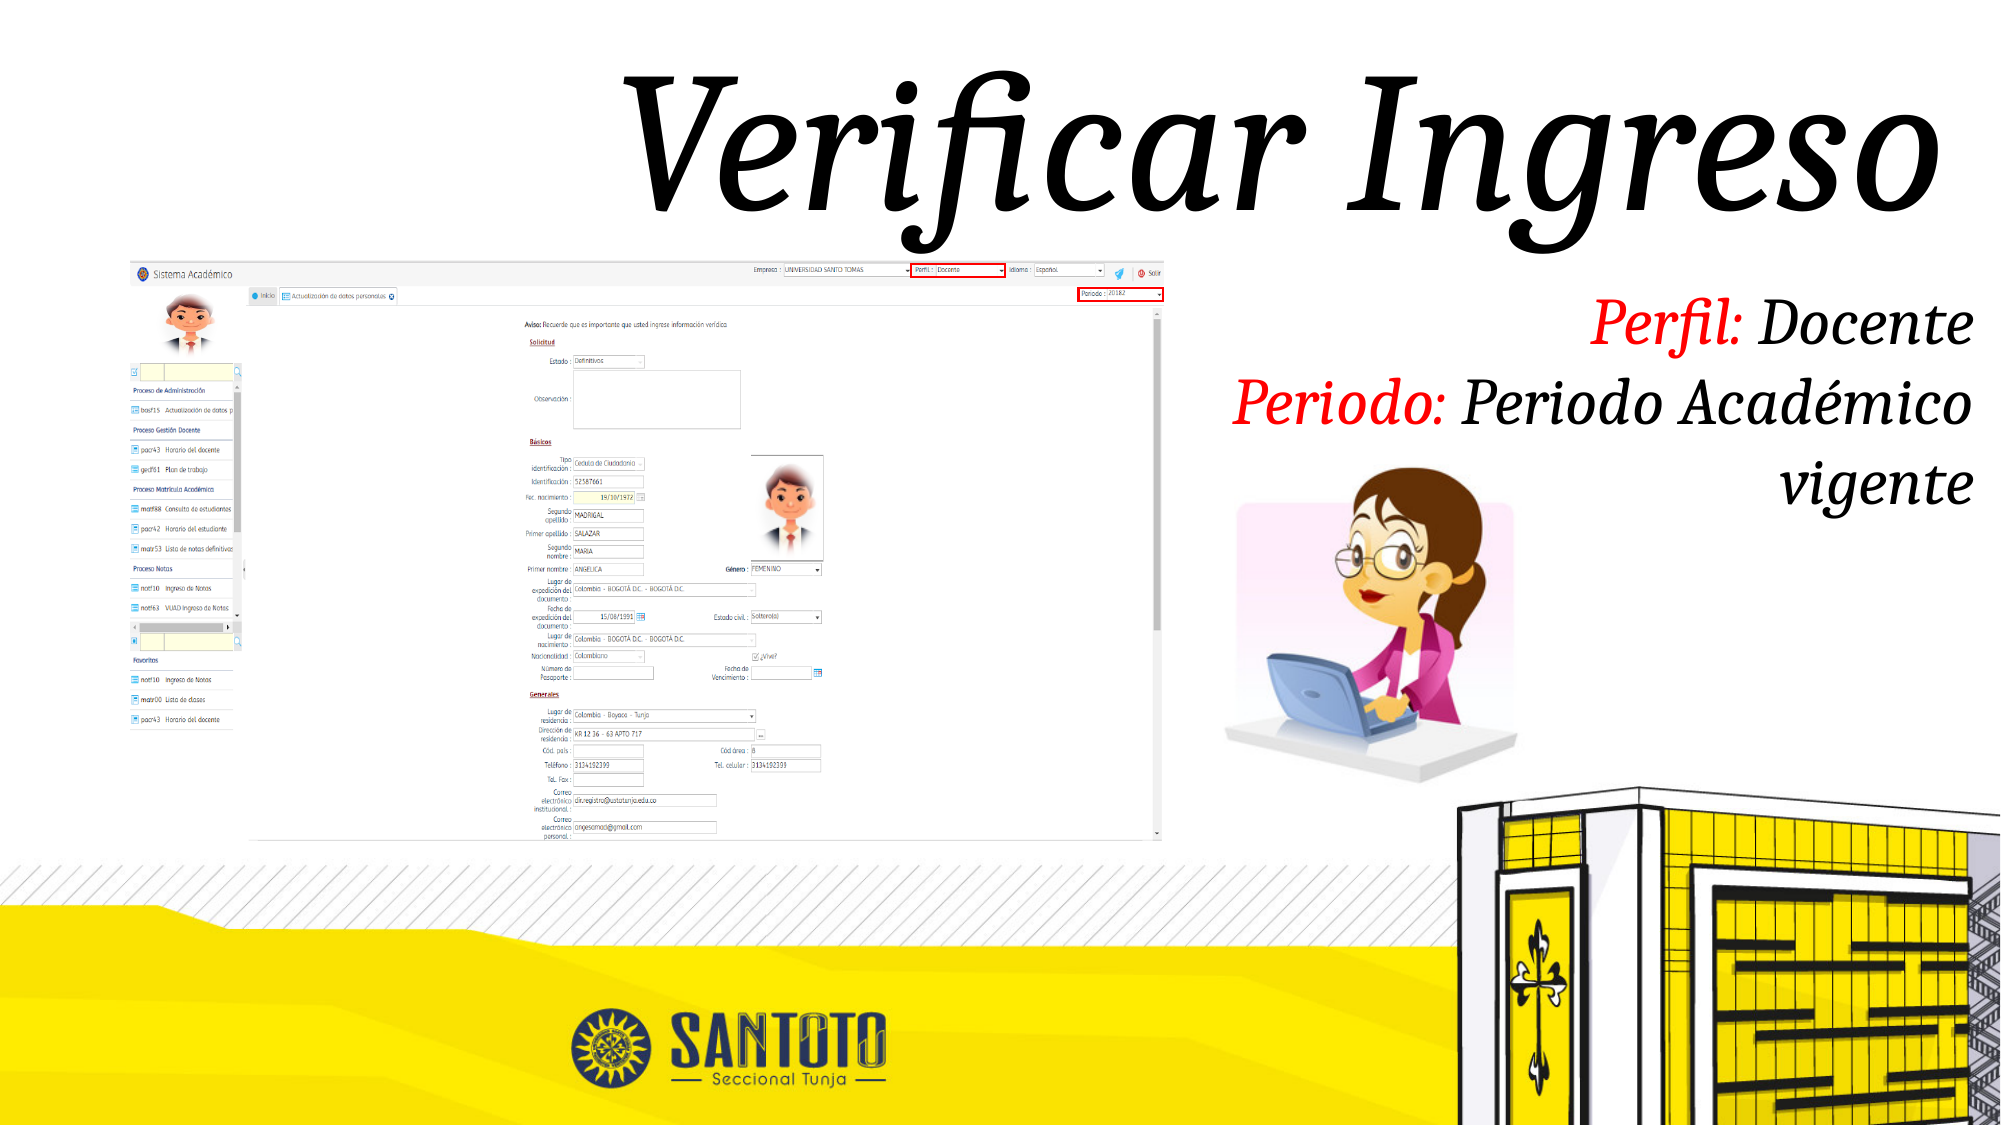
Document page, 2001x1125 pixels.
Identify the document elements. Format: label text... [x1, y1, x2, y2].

text_box Verificar Ingreso [153, 3, 1961, 258]
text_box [130, 260, 1164, 841]
picture [0, 0, 2001, 1125]
text_box Perfil: Docente Periodo: Periodo Académico vigente [1164, 270, 1990, 526]
